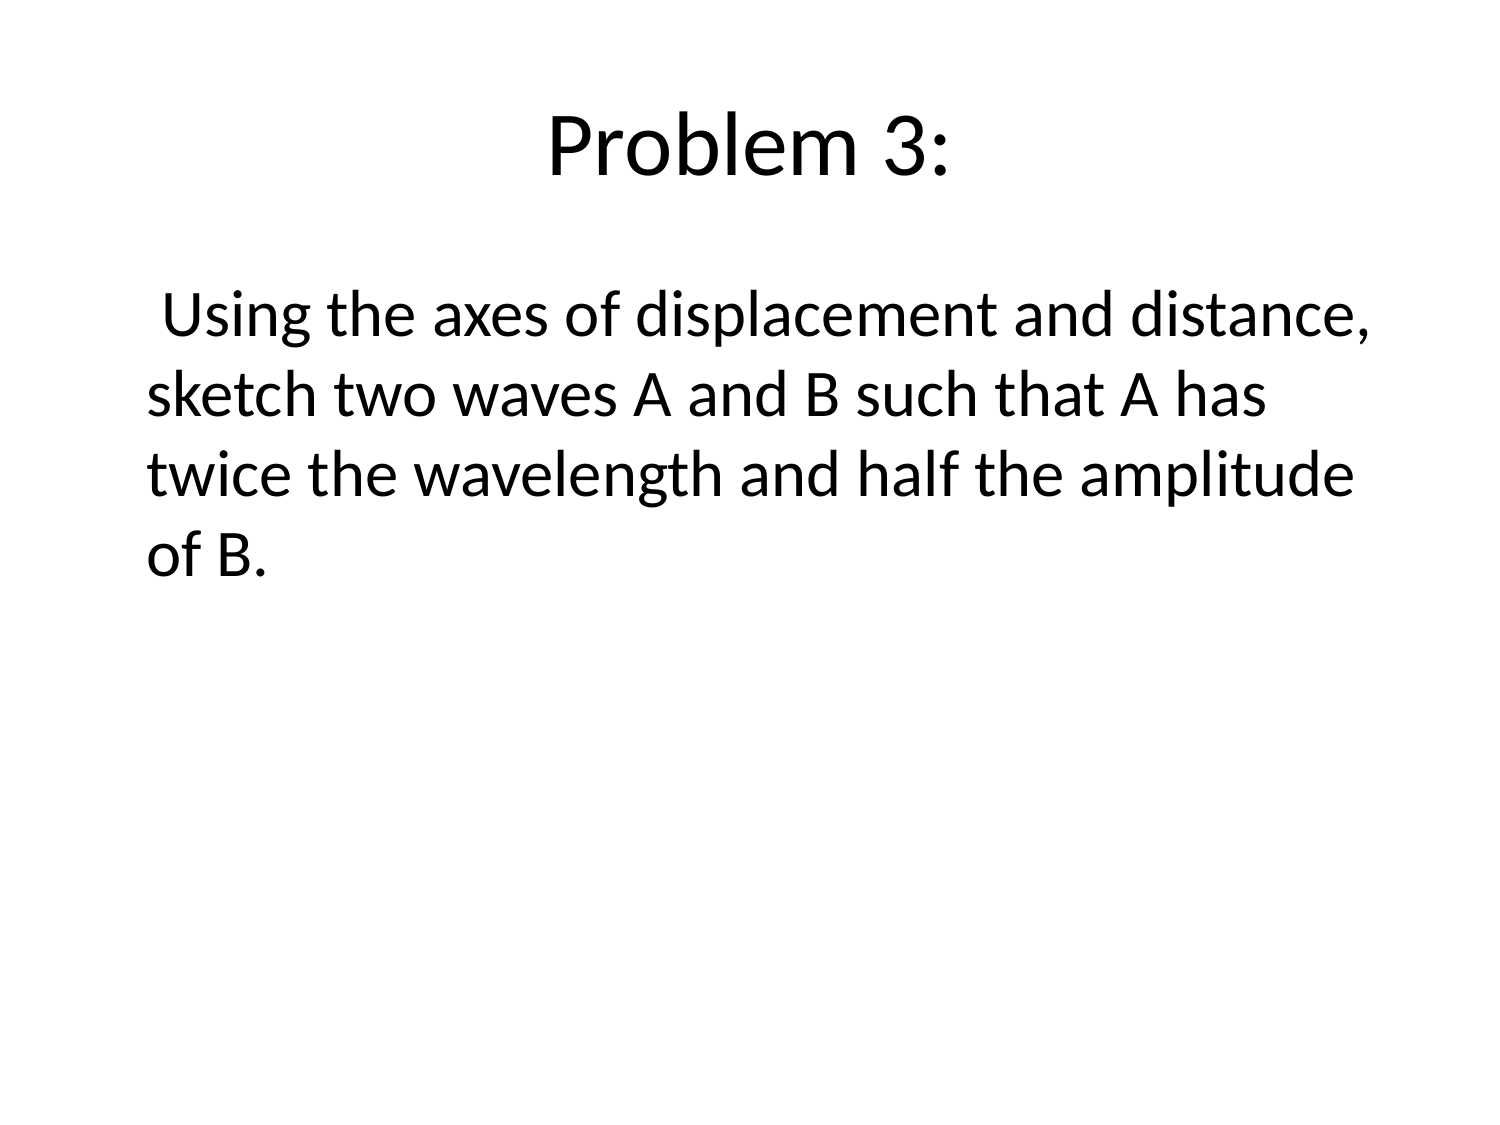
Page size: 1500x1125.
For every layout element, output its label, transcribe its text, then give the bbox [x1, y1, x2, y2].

title Problem 3: [75, 45, 1425, 233]
list Using the axes of displacement and distance, sketch two waves A and B such that A has twice the wavelength and half the amplitude of B. [75, 262, 1425, 1005]
